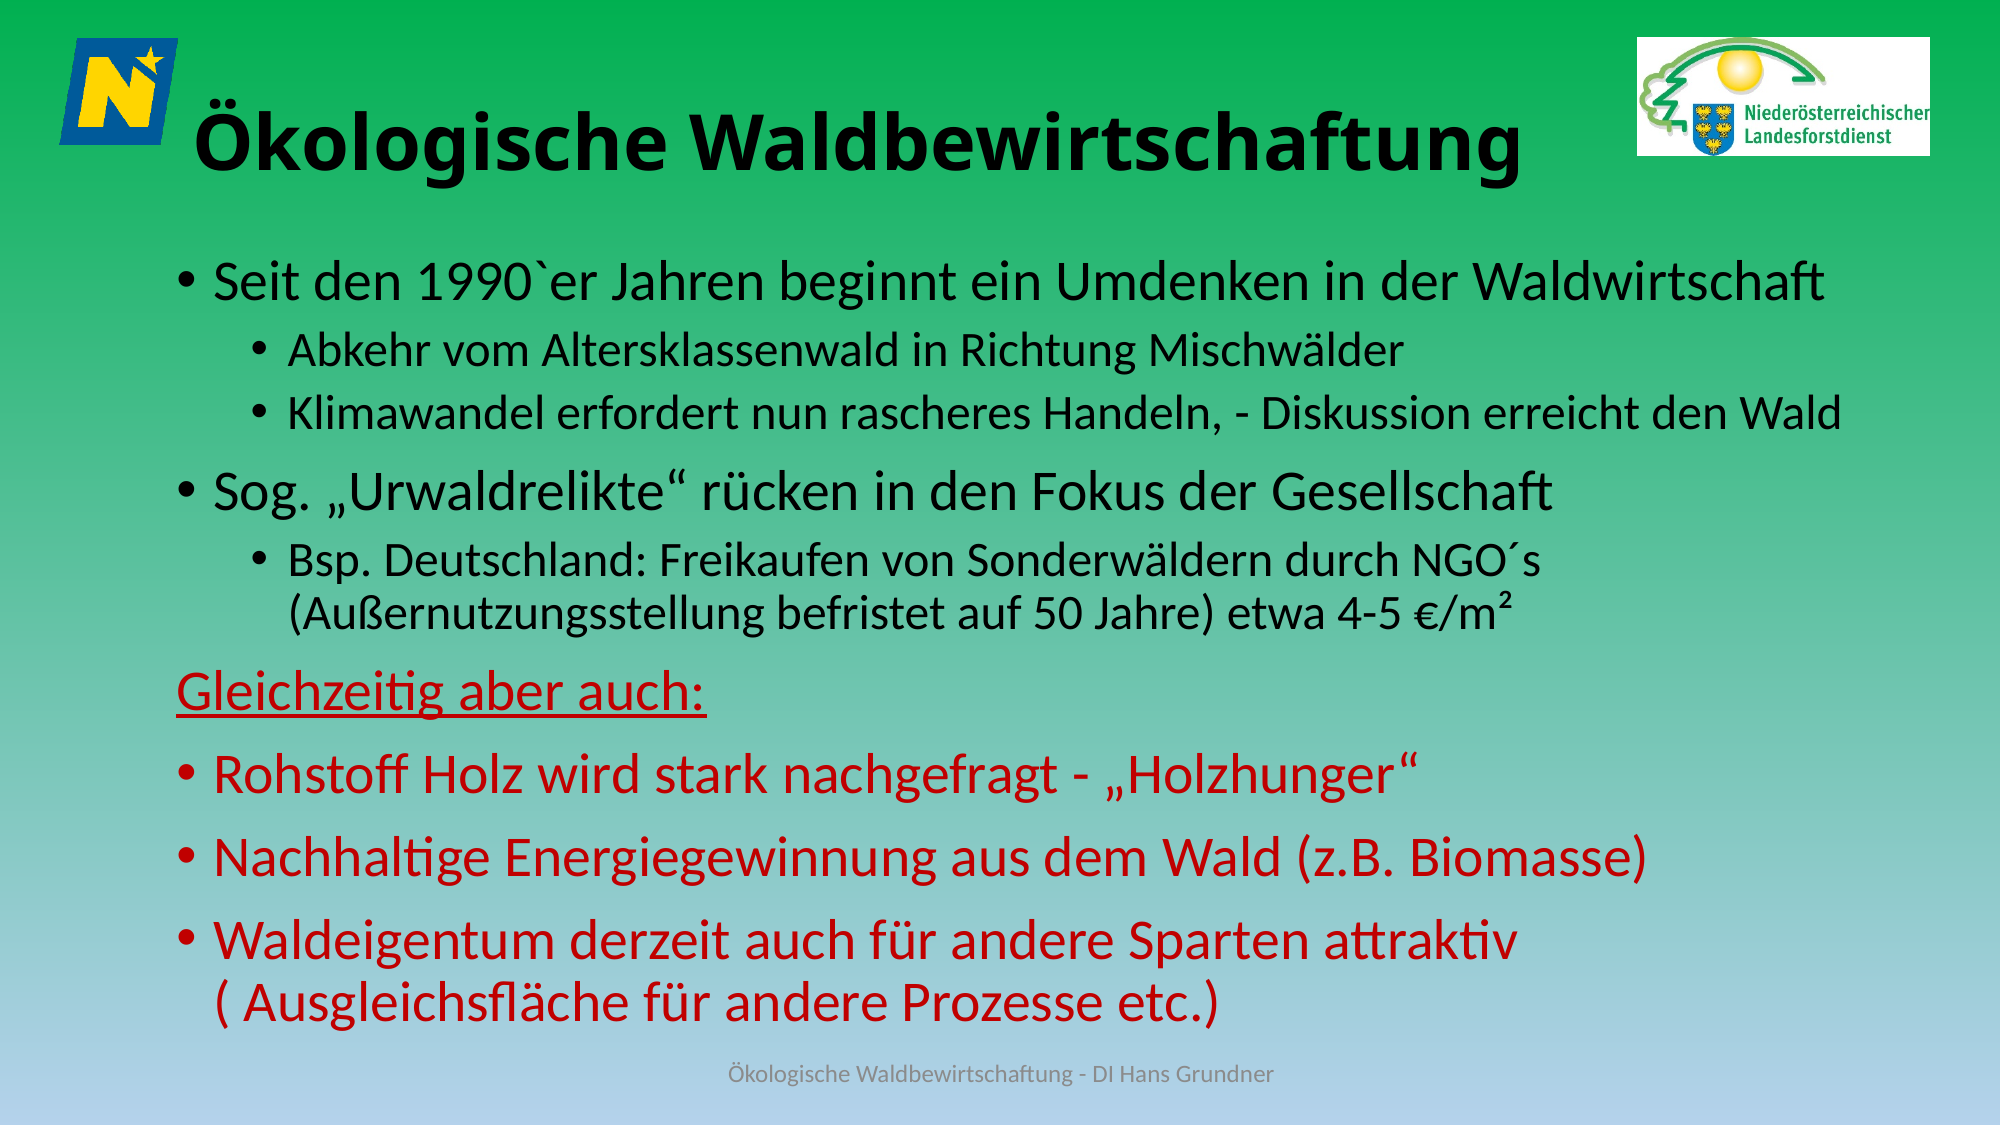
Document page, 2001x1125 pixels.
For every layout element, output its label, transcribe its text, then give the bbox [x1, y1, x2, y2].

title Ökologische Waldbewirtschaftung [177, 59, 1638, 232]
picture [59, 38, 178, 145]
footer Ökologische Waldbewirtschaftung - DI Hans Grundner [662, 1042, 1342, 1103]
picture [1637, 37, 1930, 156]
